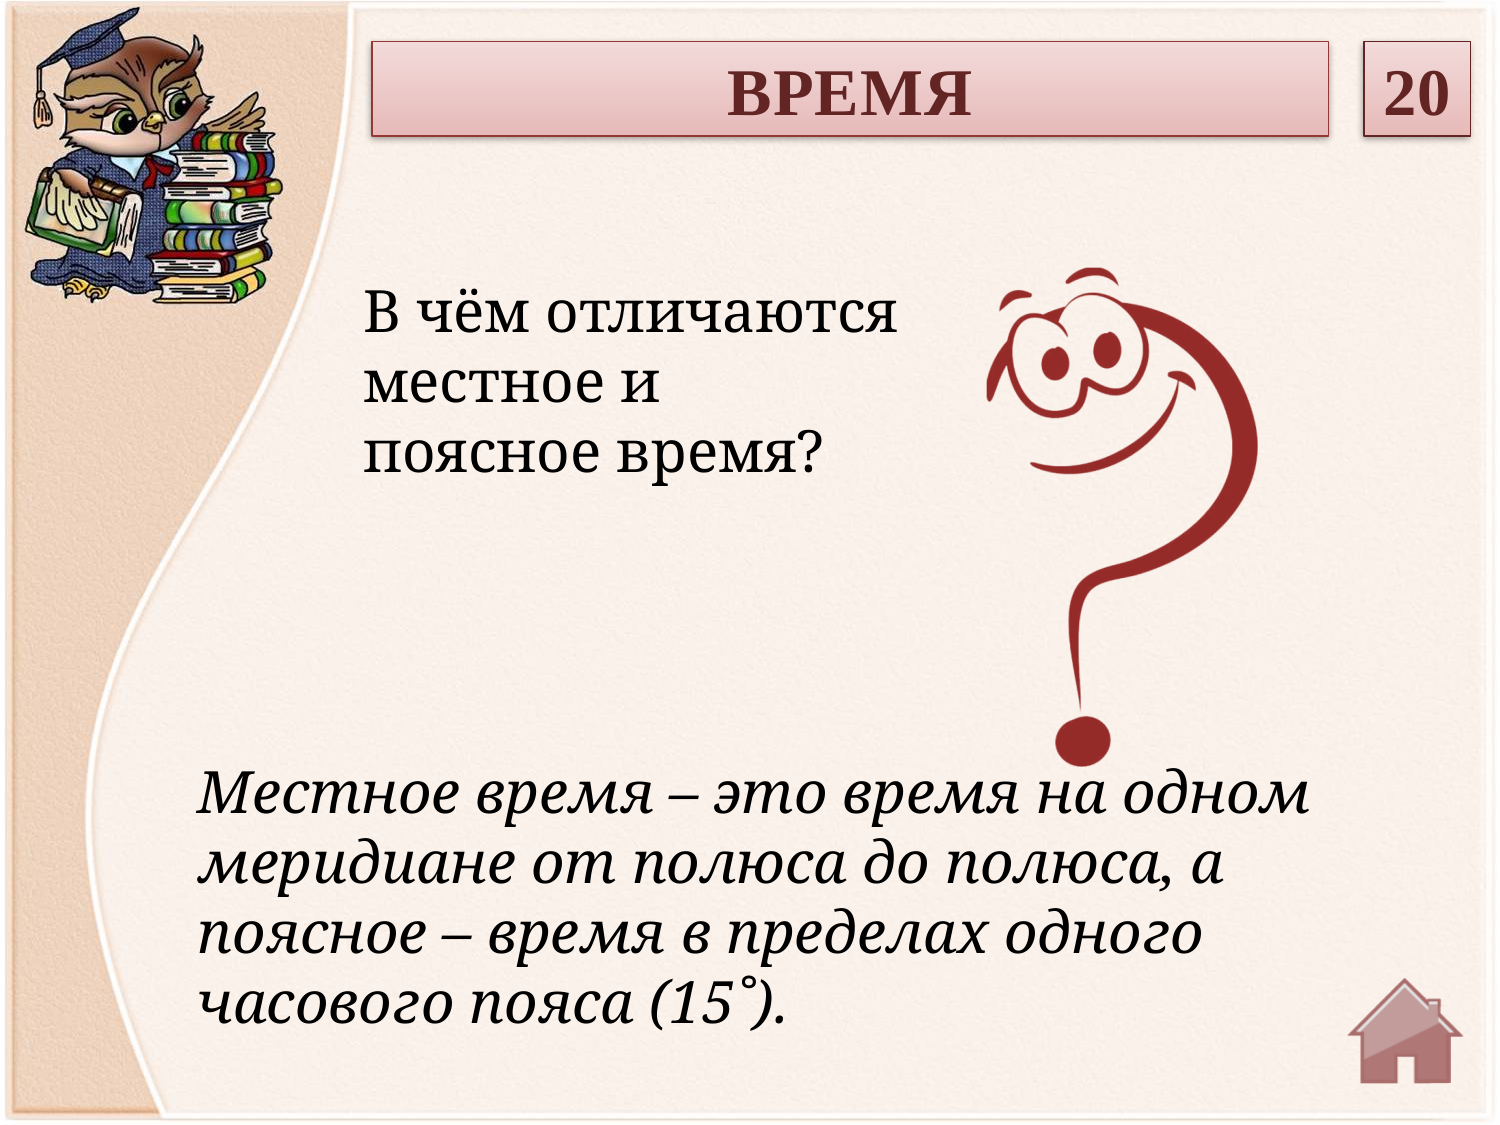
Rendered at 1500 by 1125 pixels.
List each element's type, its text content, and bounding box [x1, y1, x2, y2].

text_box ВРЕМЯ [371, 41, 1329, 137]
text_box Местное время – это время на одном меридиане от полюса до полюса, а поясное – время в пределах одного часового пояса (15˚). [182, 747, 1435, 1043]
picture [0, 0, 1500, 1125]
text_box В чём отличаются местное и поясное время? [348, 267, 928, 492]
text_box 20 [1363, 41, 1471, 137]
